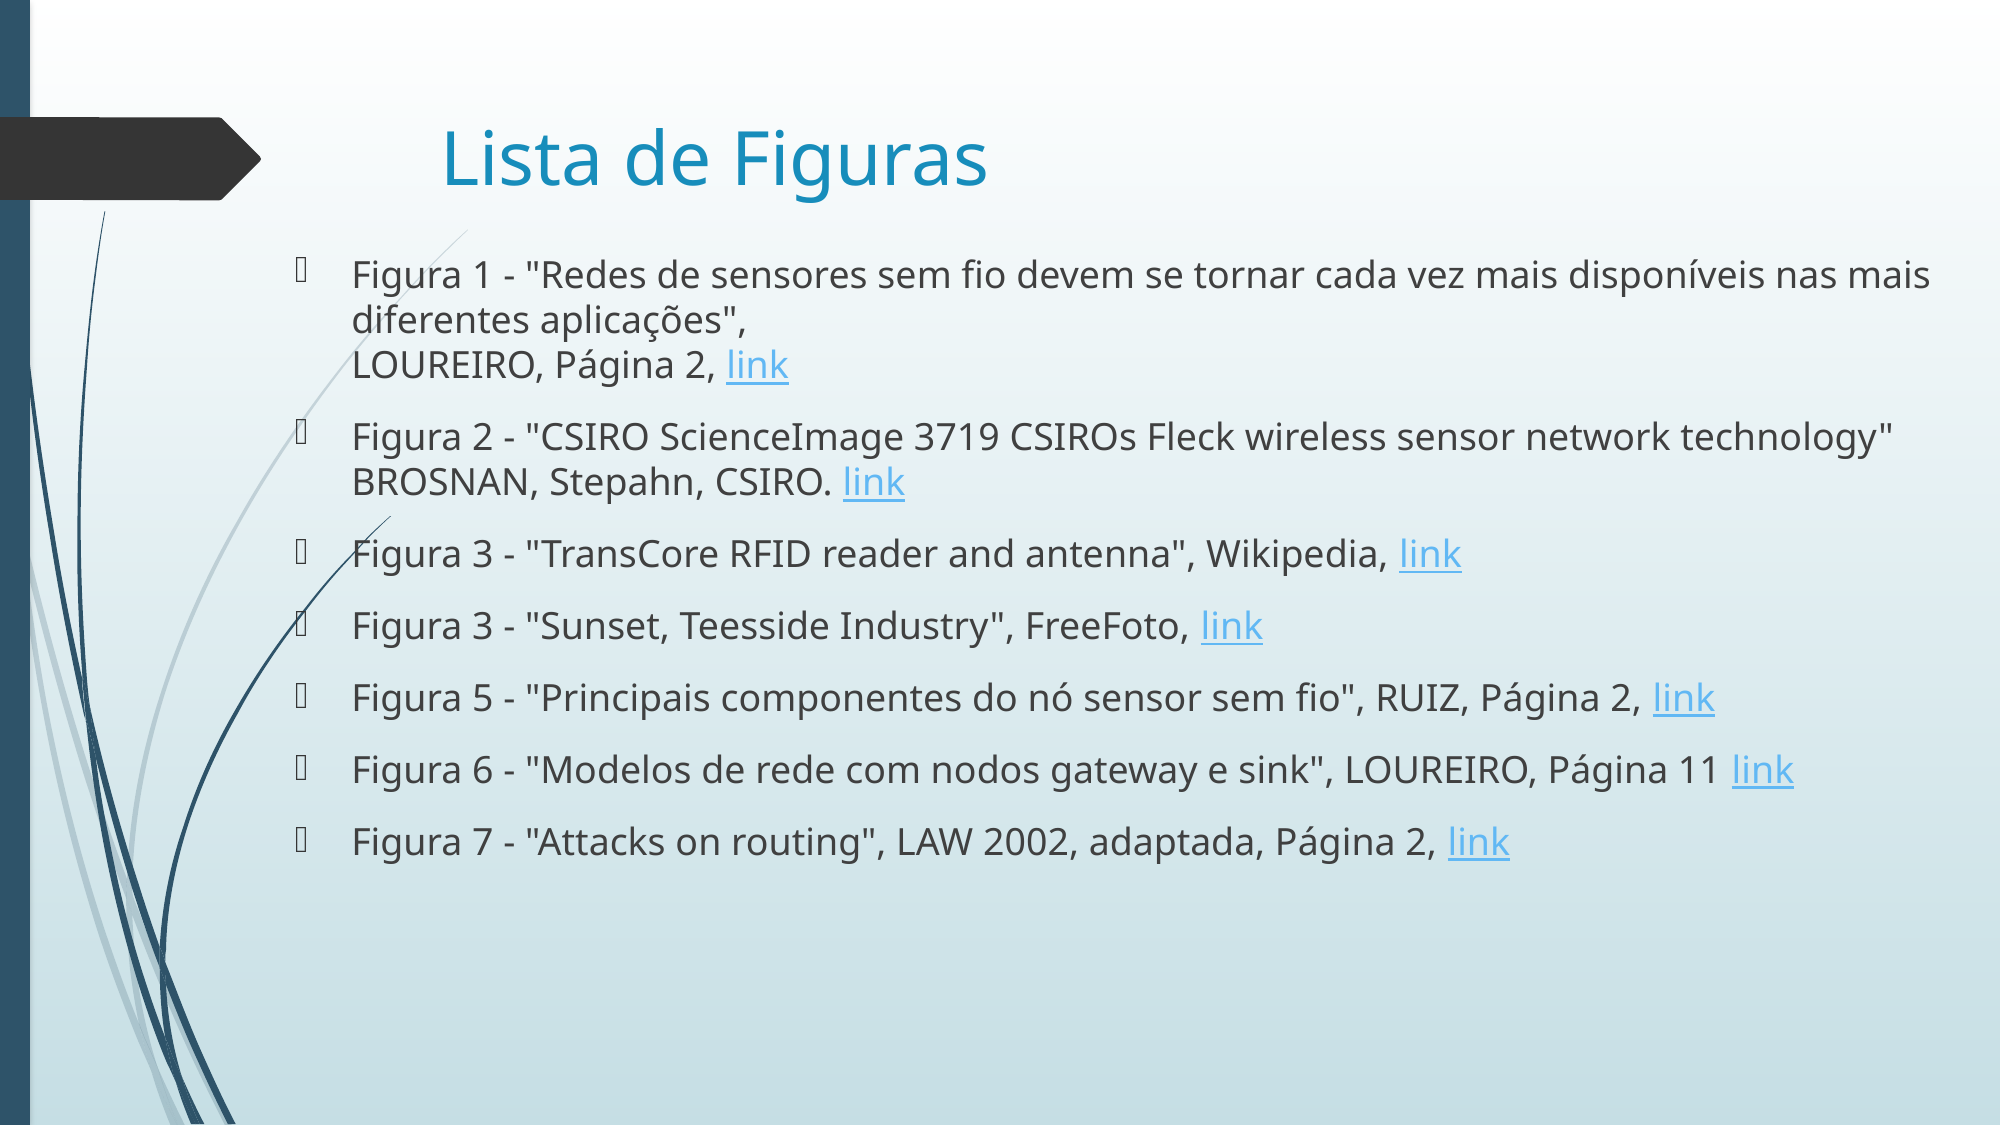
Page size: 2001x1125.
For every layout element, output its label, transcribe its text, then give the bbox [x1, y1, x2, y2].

list Figura 1 - "Redes de sensores sem fio devem se tornar cada vez mais disponíveis nas mais diferentes aplicações", LOUREIRO, Página 2, link Figura 2 - "CSIRO ScienceImage 3719 CSIROs Fleck wireless sensor network technology" BROSNAN, Stepahn, CSIRO. link Figura 3 - "TransCore RFID reader and antenna", Wikipedia, link Figura 3 - "Sunset, Teesside Industry", FreeFoto, link Figura 5 - "Principais componentes do nó sensor sem fio", RUIZ, Página 2, link Figura 6 - "Modelos de rede com nodos gateway e sink", LOUREIRO, Página 11 link Figura 7 - "Attacks on routing", LAW 2002, adaptada, Página 2, link [279, 244, 1948, 1096]
title Lista de Figuras [425, 102, 1888, 244]
